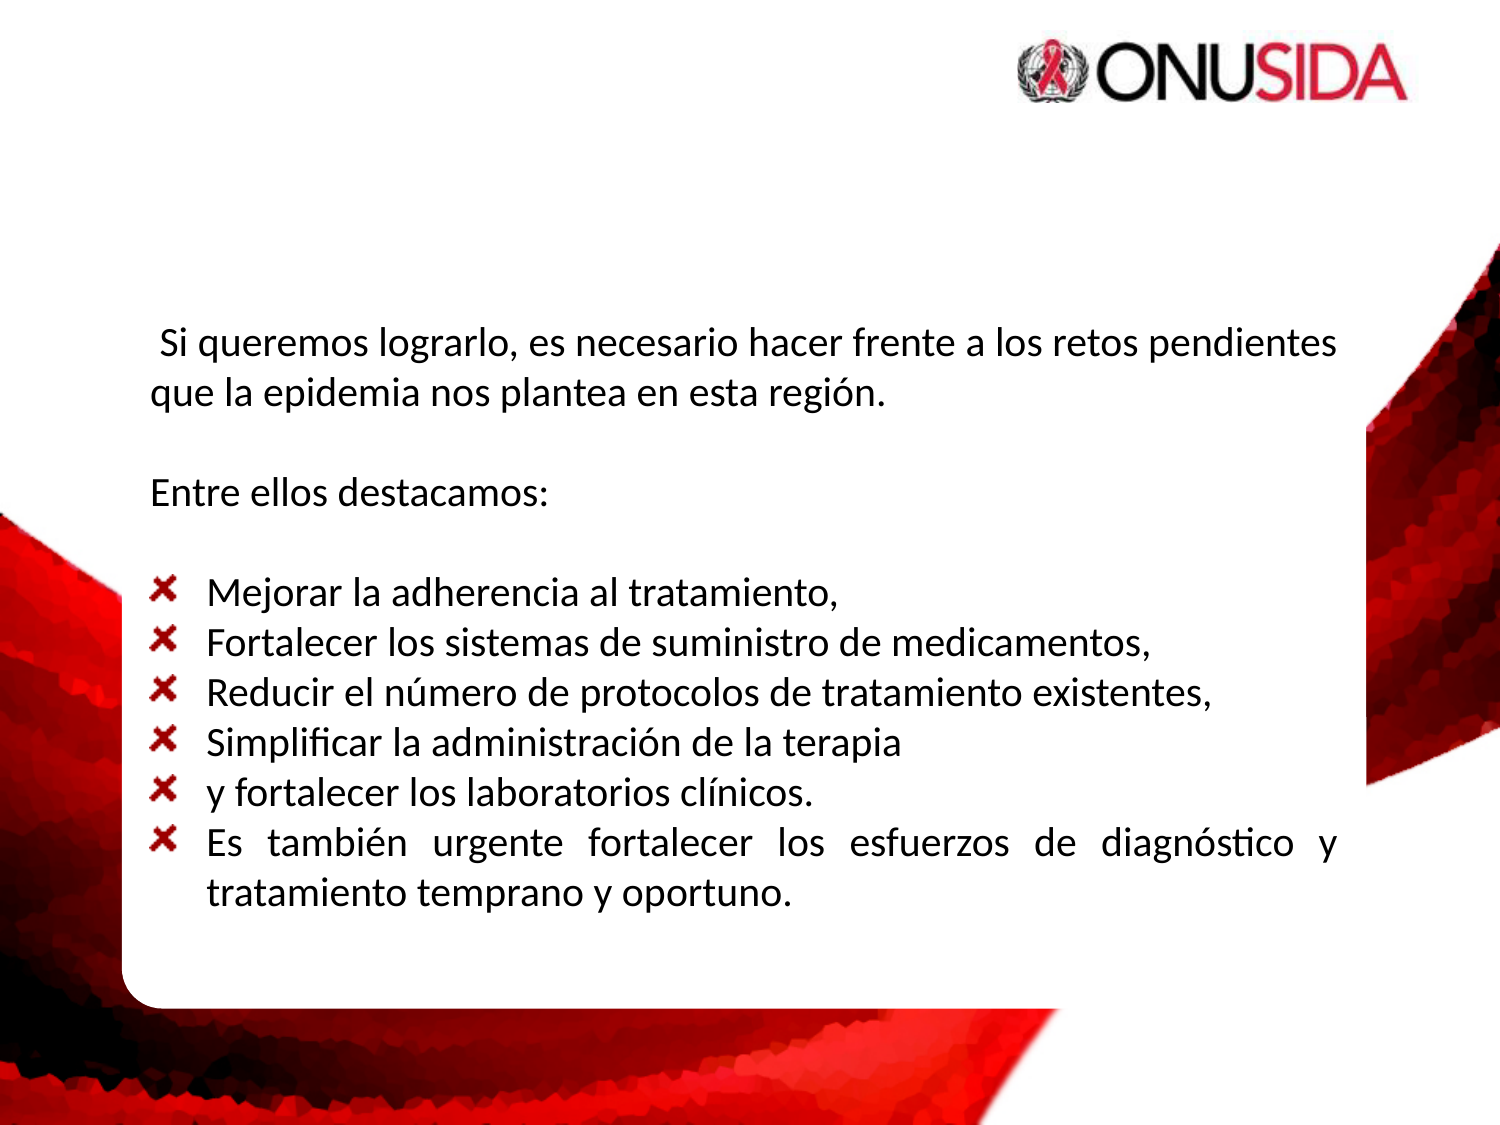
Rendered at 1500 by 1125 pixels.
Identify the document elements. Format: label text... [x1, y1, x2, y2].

text_box Si queremos lograrlo, es necesario hacer frente a los retos pendientes que la epidemia nos plantea en esta región. Entre ellos destacamos: Mejorar la adherencia al tratamiento, Fortalecer los sistemas de suministro de medicamentos, Reducir el número de protocolos de tratamiento existentes, Simplificar la administración de la terapia y fortalecer los laboratorios clínicos. Es también urgente fortalecer los esfuerzos de diagnóstico y tratamiento temprano y oportuno. [121, 170, 1367, 1009]
picture [0, 0, 1500, 1125]
